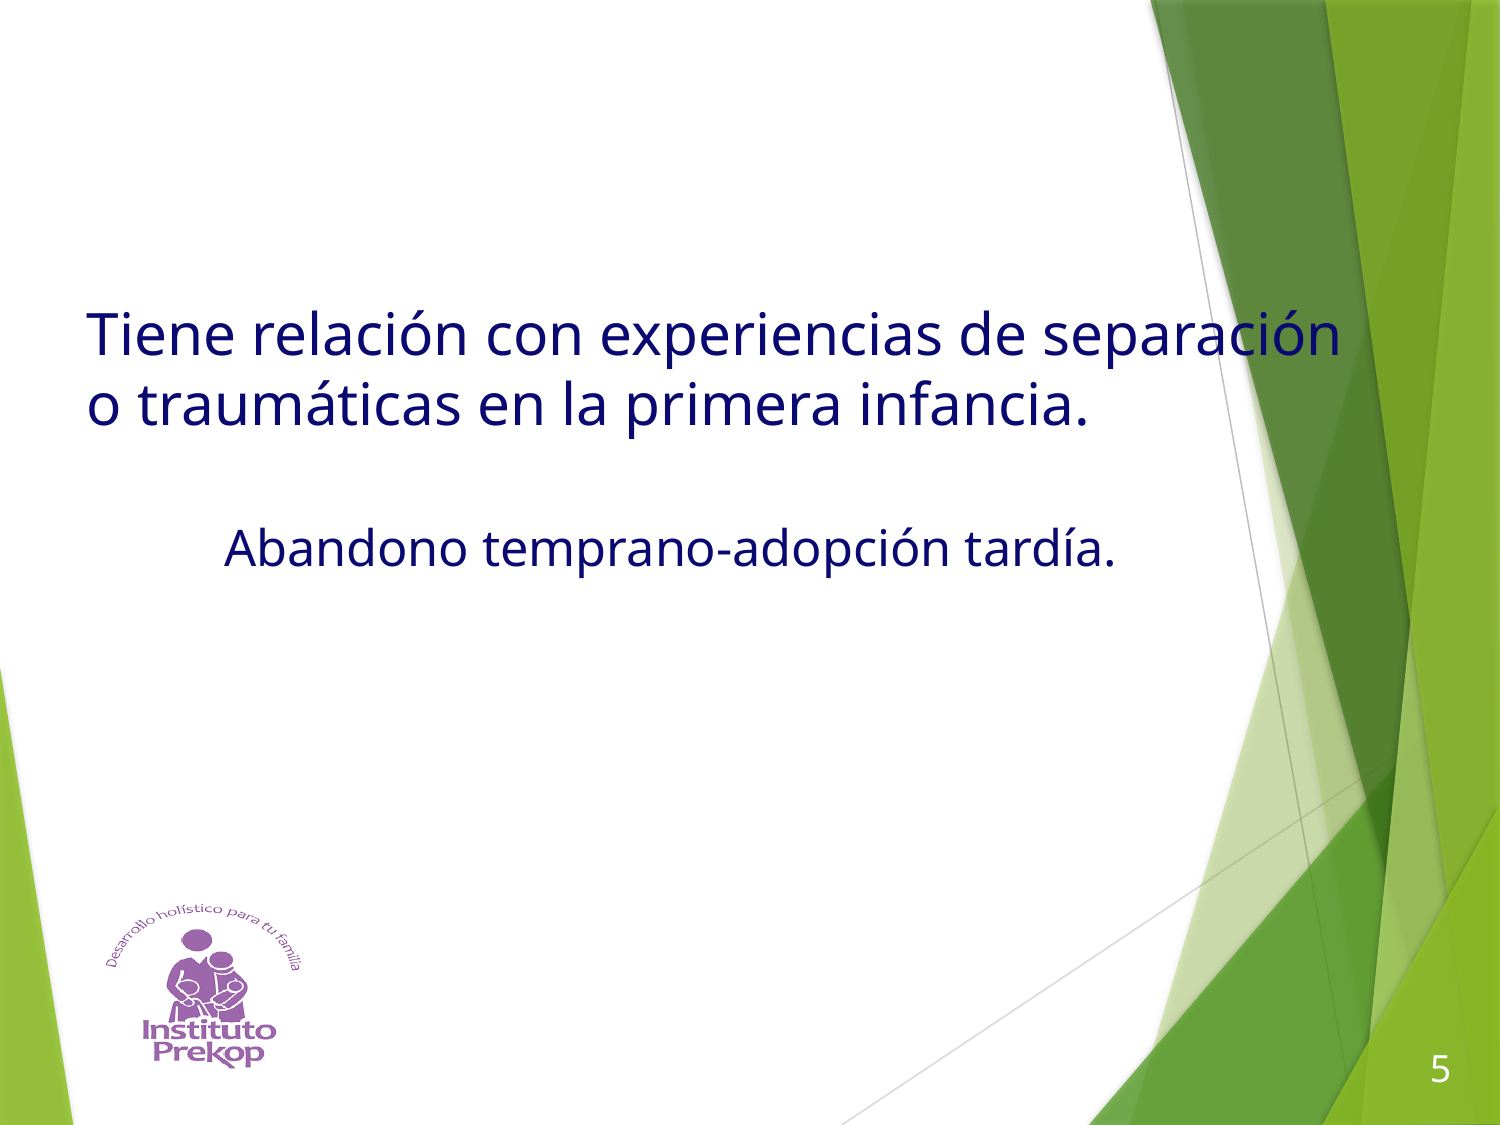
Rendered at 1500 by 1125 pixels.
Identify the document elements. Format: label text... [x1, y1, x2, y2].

text_box 5 [1411, 1036, 1470, 1098]
title Tiene relación con experiencias de separación o traumáticas en la primera infancia. Abandono temprano-adopción tardía. [71, 289, 1366, 779]
picture [99, 894, 310, 1075]
